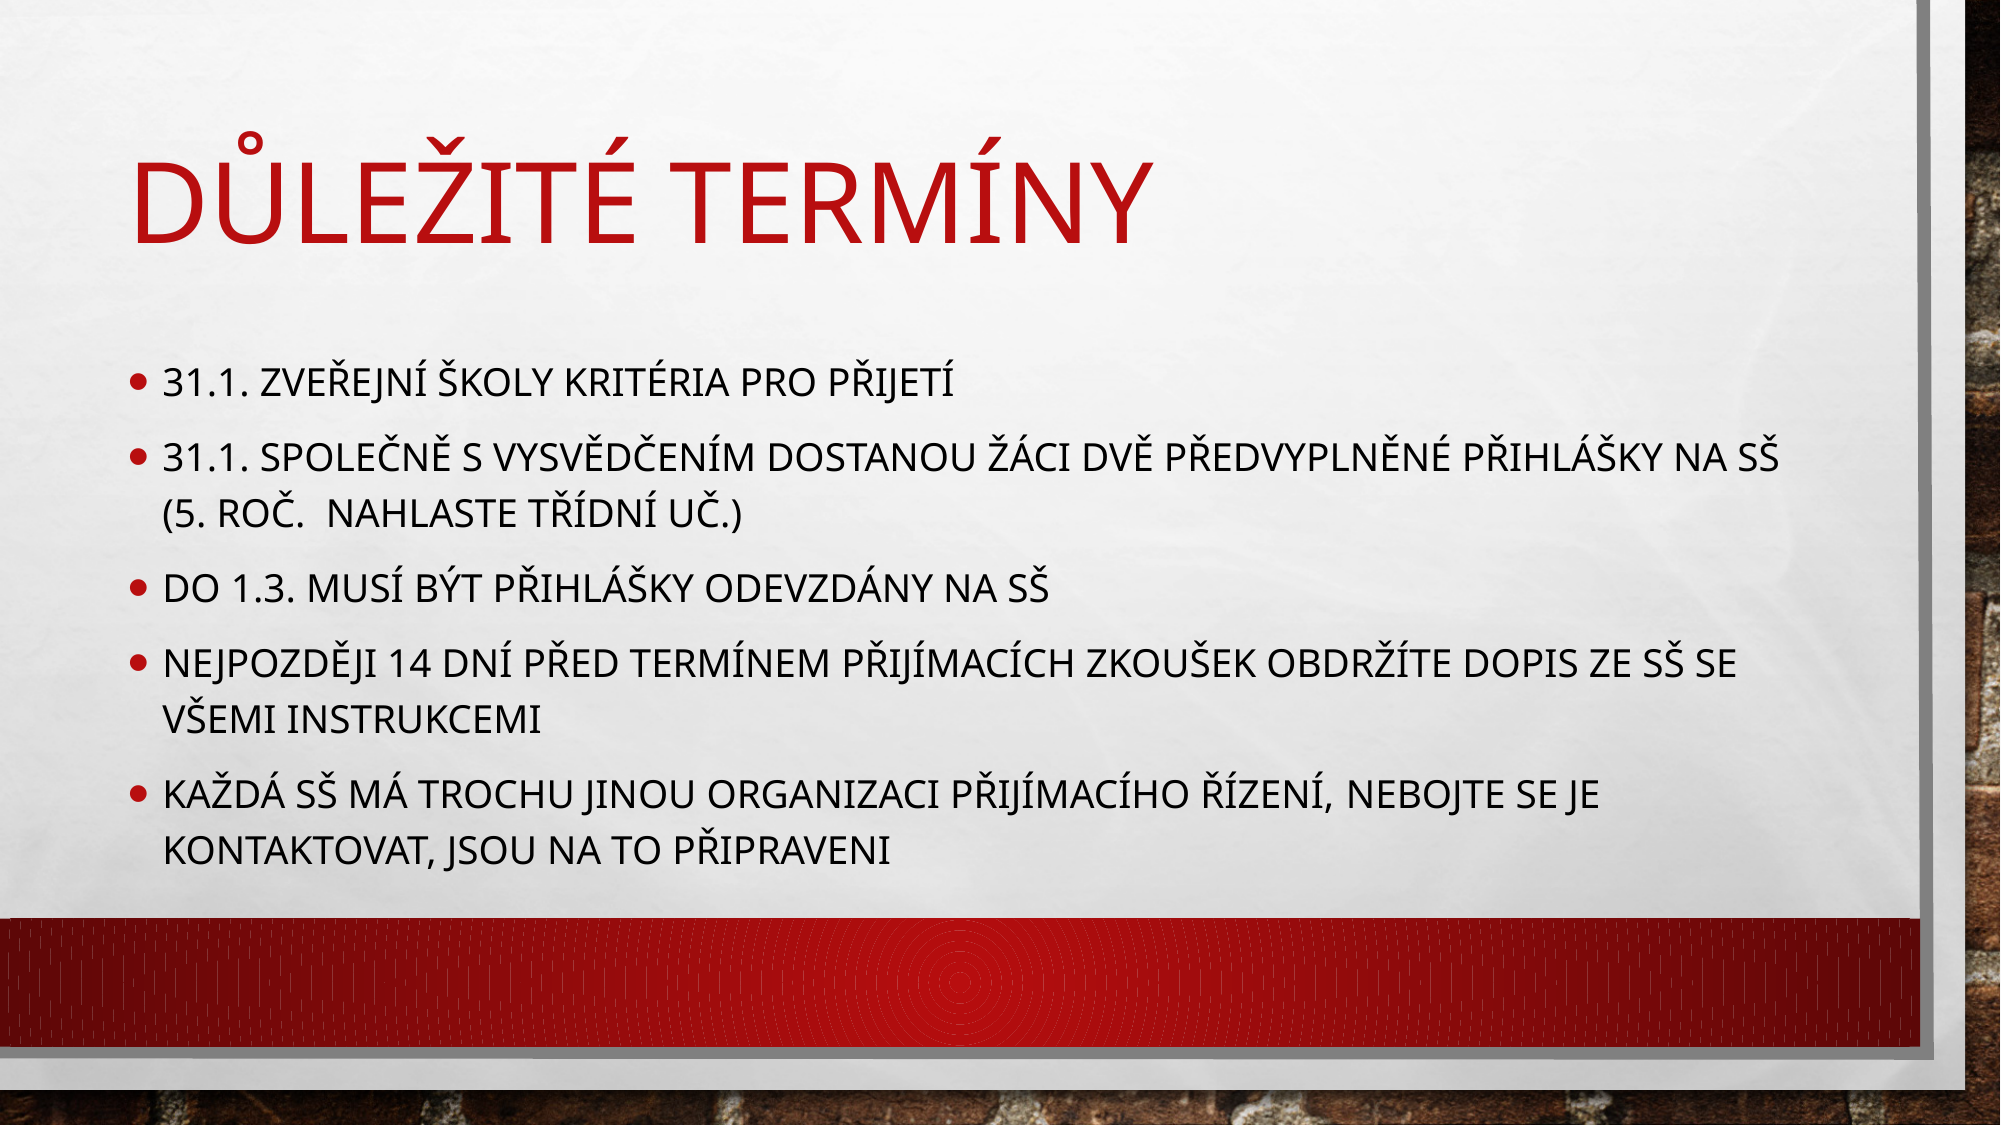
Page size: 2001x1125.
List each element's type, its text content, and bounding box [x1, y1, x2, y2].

list 31.1. zveřejní školy kritéria pro přijetí 31.1. společně s vysvědčením dostanou žáci dvě předvyplněné přihlášky na sš (5. roč. nahlaste třídní uč.) Do 1.3. musí být přihlášky odevzdány na sš Nejpozději 14 dní před termínem přijímacích zkoušek obdržíte dopis ze sš se všemi instrukcemi Každá sš má trochu jinou organizaci přijímacího řízení, nebojte se je kontaktovat, jsou na to připraveni [112, 338, 1818, 882]
picture [0, 0, 2000, 1125]
title Důležité termíny [112, 112, 1818, 302]
